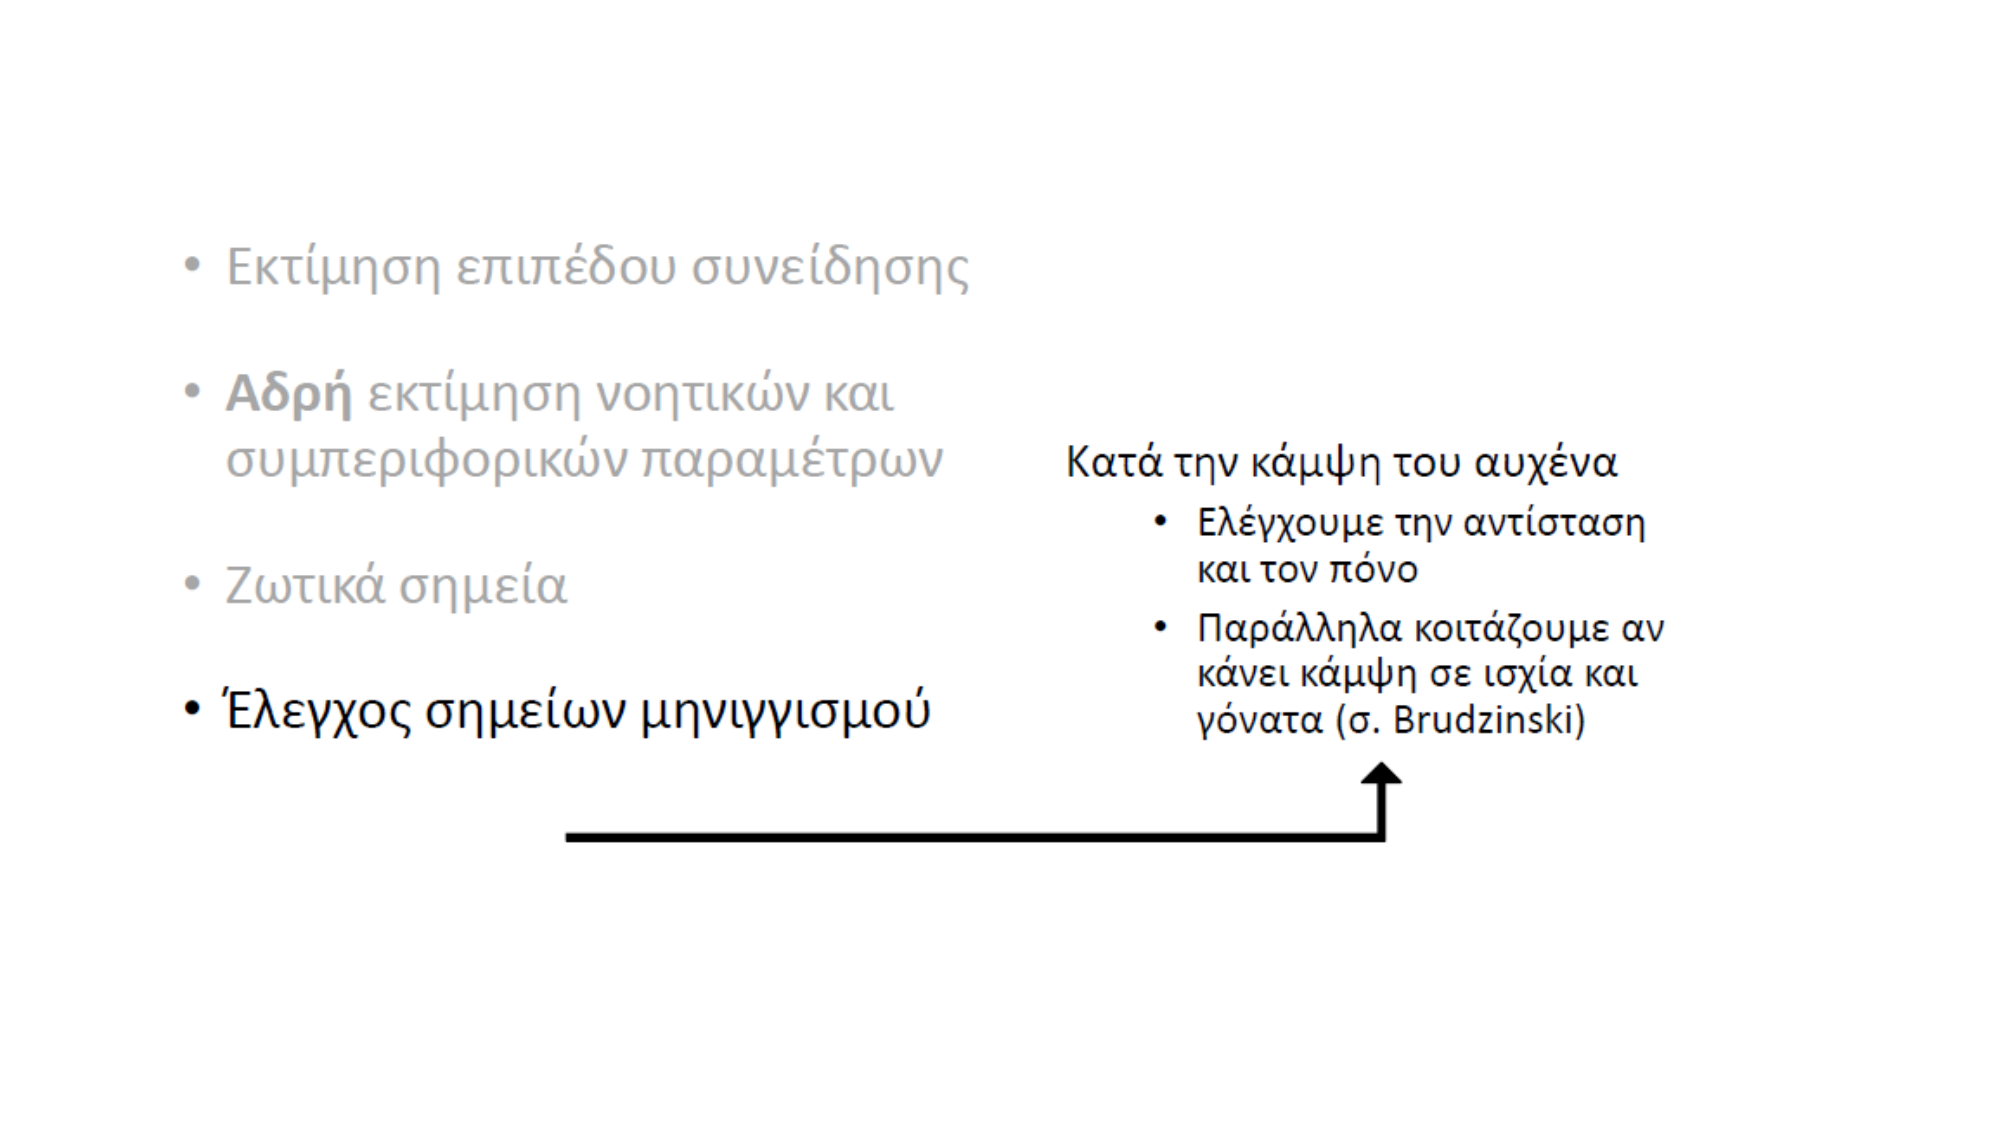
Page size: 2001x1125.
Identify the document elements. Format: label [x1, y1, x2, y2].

picture [151, 210, 1699, 853]
